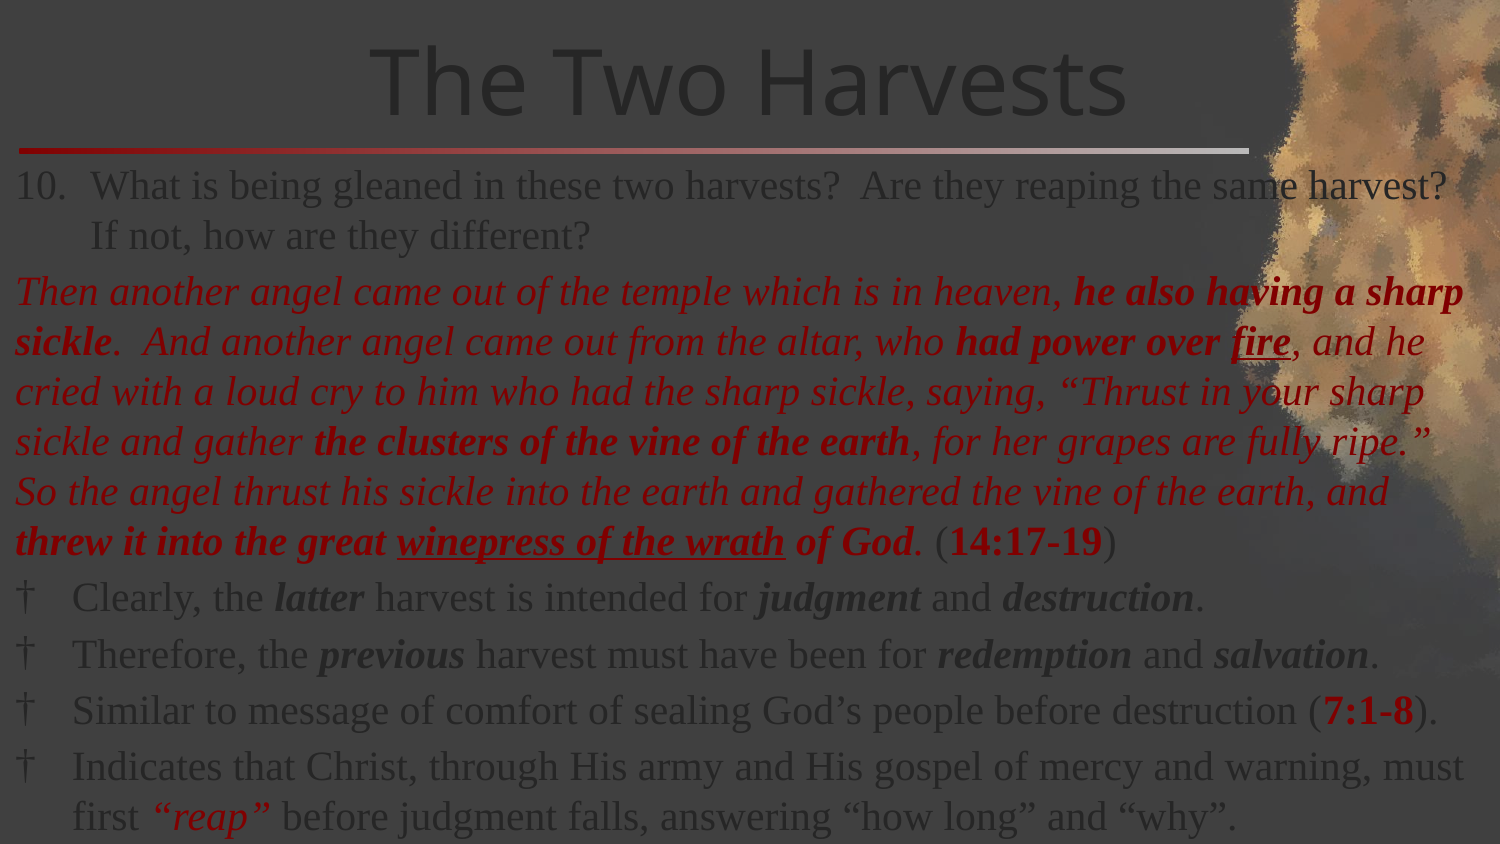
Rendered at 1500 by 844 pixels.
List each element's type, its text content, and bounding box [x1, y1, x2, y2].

list What is being gleaned in these two harvests? Are they reaping the same harvest? If not, how are they different? Then another angel came out of the temple which is in heaven, he also having a sharp sickle. And another angel came out from the altar, who had power over fire, and he cried with a loud cry to him who had the sharp sickle, saying, “Thrust in your sharp sickle and gather the clusters of the vine of the earth, for her grapes are fully ripe.” So the angel thrust his sickle into the earth and gathered the vine of the earth, and threw it into the great winepress of the wrath of God. (14:17-19) Clearly, the latter harvest is intended for judgment and destruction. Therefore, the previous harvest must have been for redemption and salvation. Similar to message of comfort of sealing God’s people before destruction (7:1-8). Indicates that Christ, through His army and His gospel of mercy and warning, must first “reap” before judgment falls, answering “how long” and “why”. [7, 150, 1493, 830]
title The Two Harvests [7, 7, 1493, 150]
